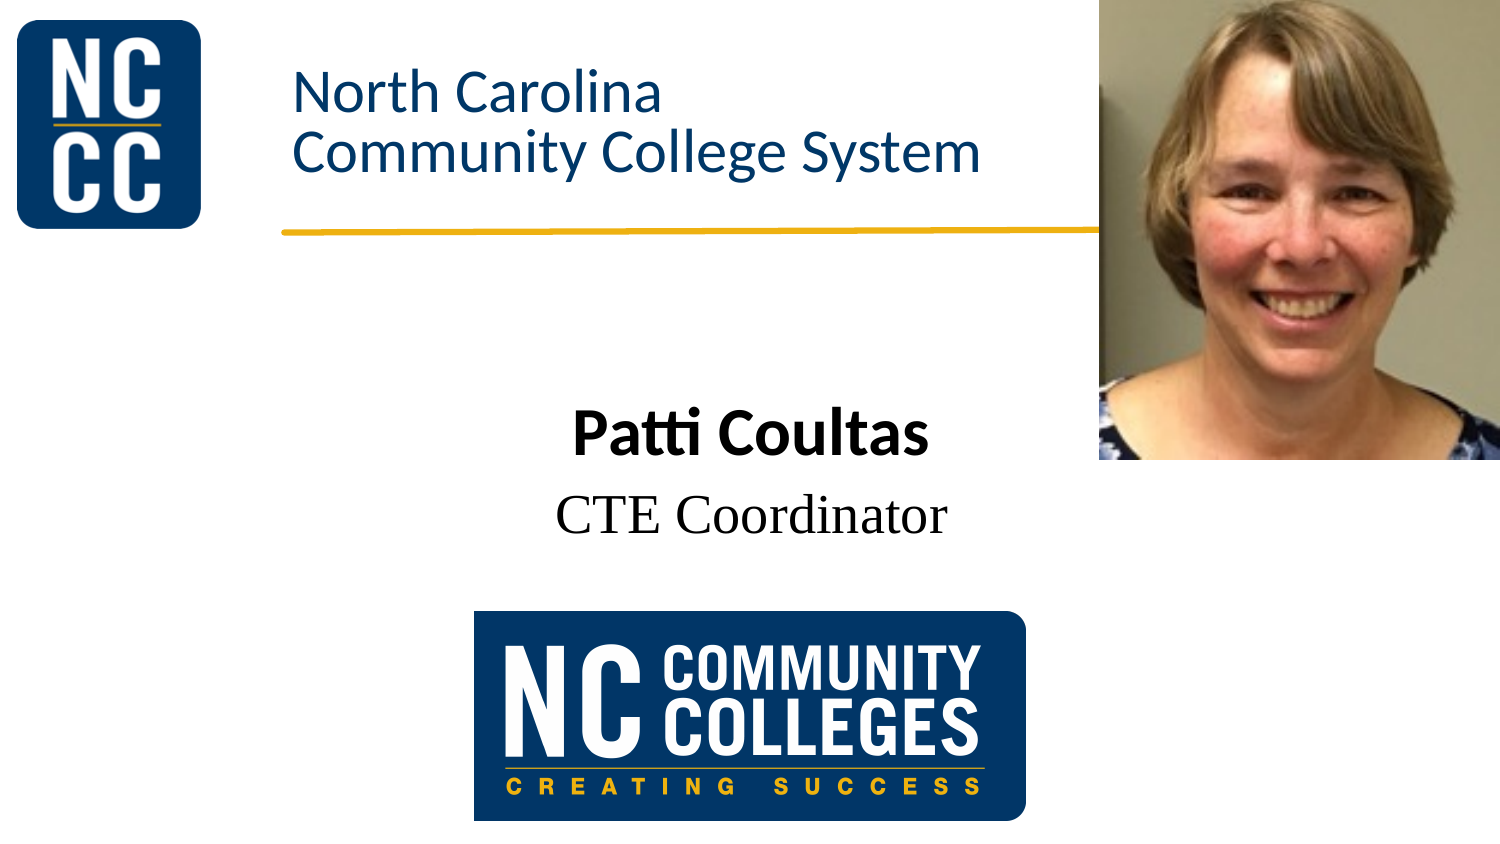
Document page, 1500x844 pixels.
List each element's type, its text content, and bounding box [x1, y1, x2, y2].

picture [1099, 0, 1500, 460]
picture [17, 20, 201, 229]
subtitle CTE Coordinator [150, 477, 1354, 682]
title Patti Coultas [150, 301, 1354, 477]
picture [474, 611, 1026, 821]
